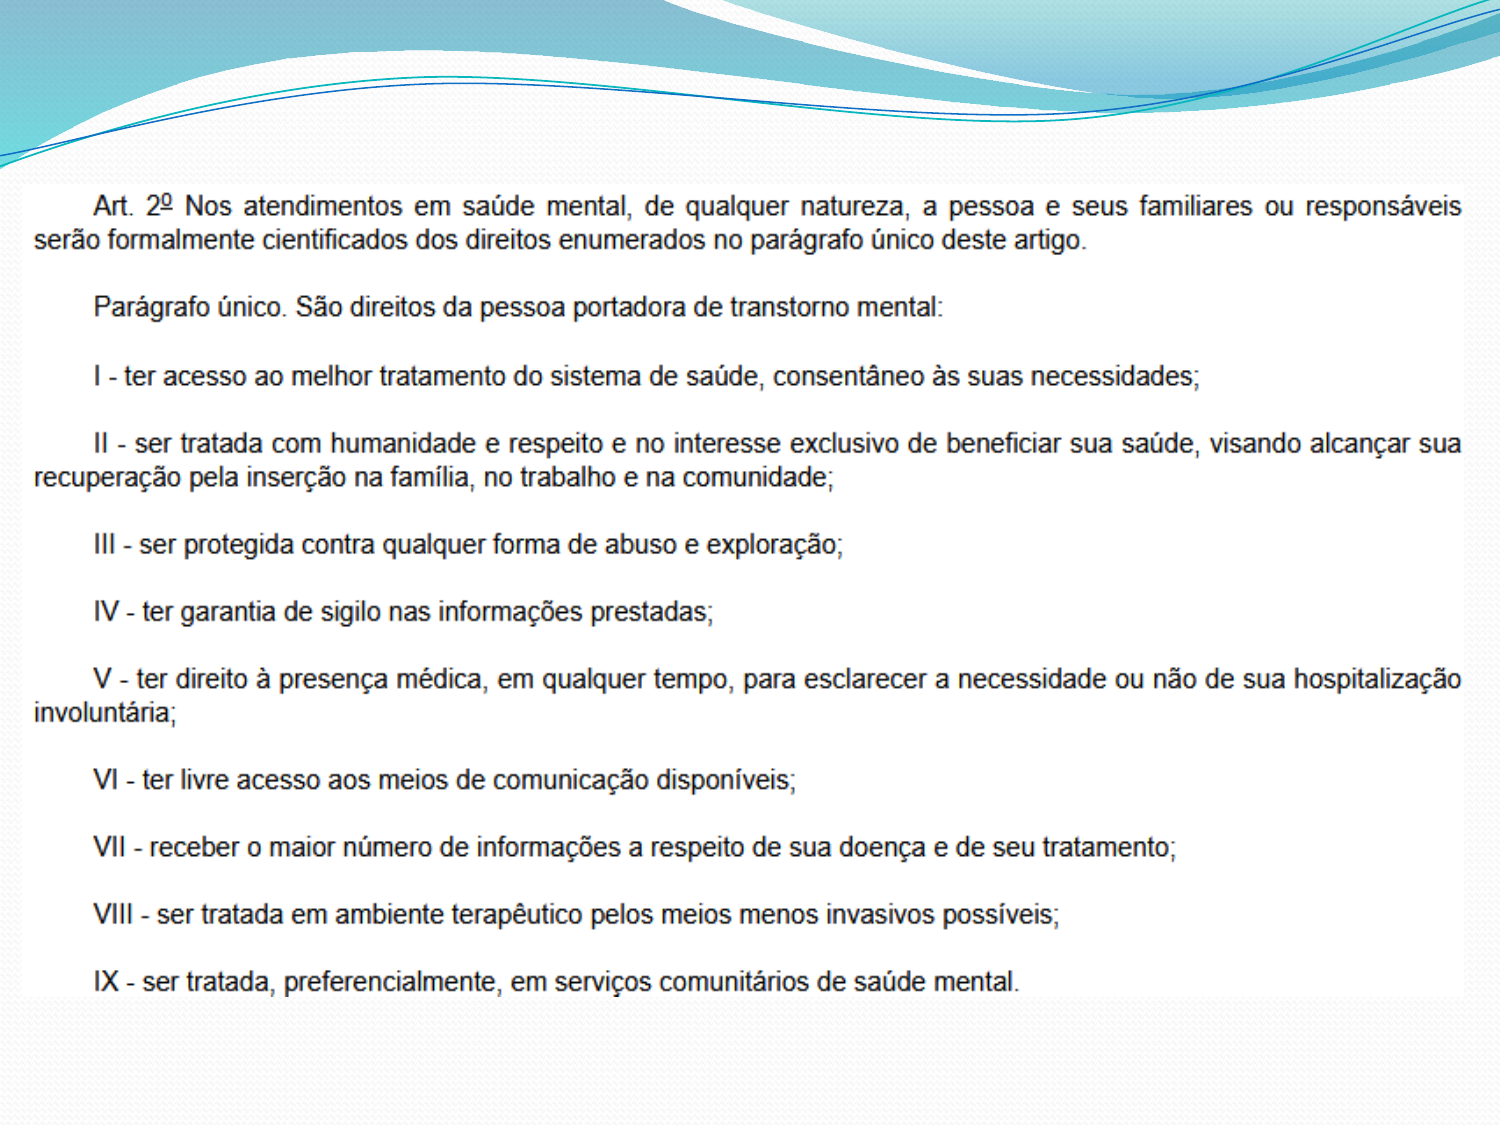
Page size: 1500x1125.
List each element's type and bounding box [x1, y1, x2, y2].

picture [21, 184, 1464, 997]
